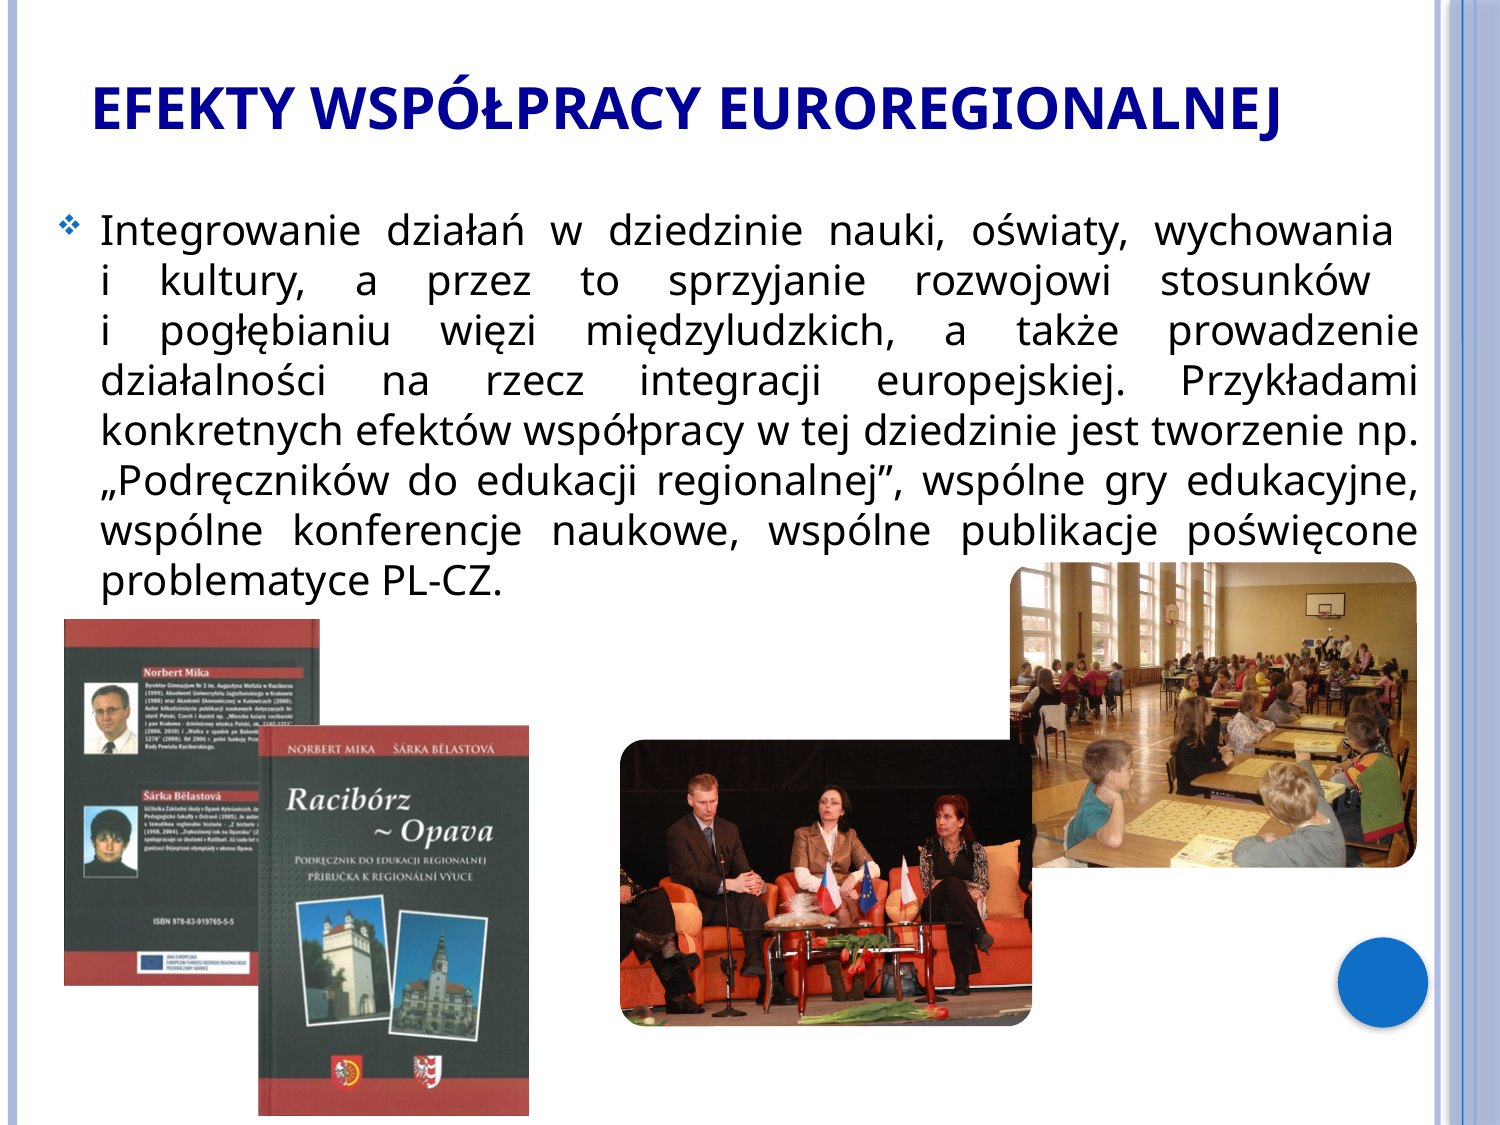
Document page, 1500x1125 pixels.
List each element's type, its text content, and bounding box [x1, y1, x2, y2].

title EFEKTY WSPÓŁPRACY EUROREGIONALNEJ [75, 45, 1424, 149]
picture [619, 561, 1418, 1027]
picture [64, 619, 530, 1117]
list Integrowanie działań w dziedzinie nauki, oświaty, wychowania i kultury, a przez to sprzyjanie rozwojowi stosunków i pogłębianiu więzi międzyludzkich, a także prowadzenie działalności na rzecz integracji europejskiej. Przykładami konkretnych efektów współpracy w tej dziedzinie jest tworzenie np. „Podręczników do edukacji regionalnej”, wspólne gry edukacyjne, wspólne konferencje naukowe, wspólne publikacje poświęcone problematyce PL-CZ. [40, 196, 1436, 1095]
